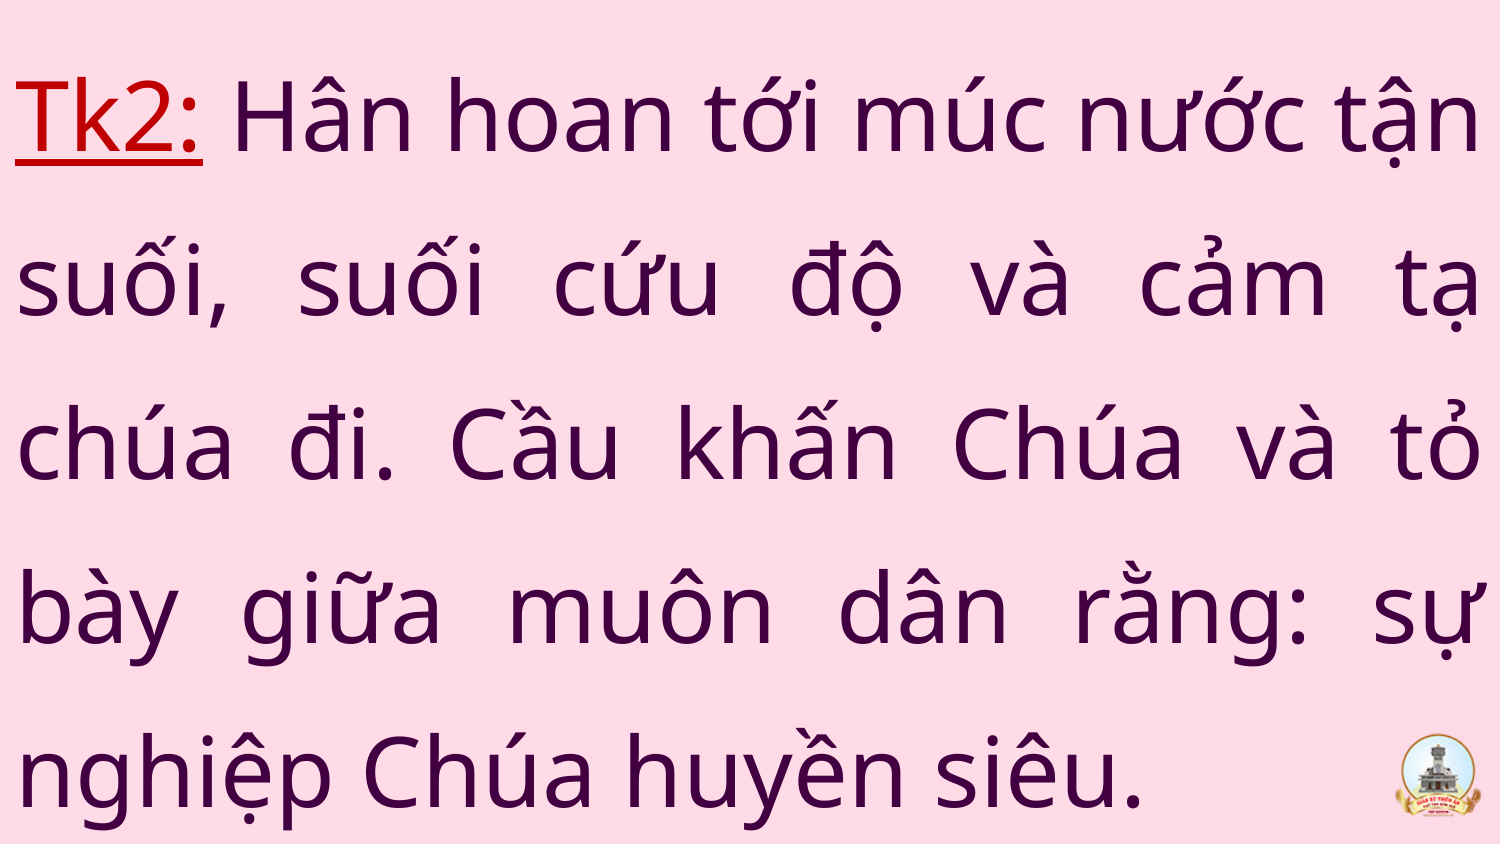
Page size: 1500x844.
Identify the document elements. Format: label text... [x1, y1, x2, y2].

list Tk2: Hân hoan tới múc nước tận suối, suối cứu độ và cảm tạ chúa đi. Cầu khấn Chúa và tỏ bày giữa muôn dân rằng: sự nghiệp Chúa huyền siêu. [0, 0, 1500, 844]
